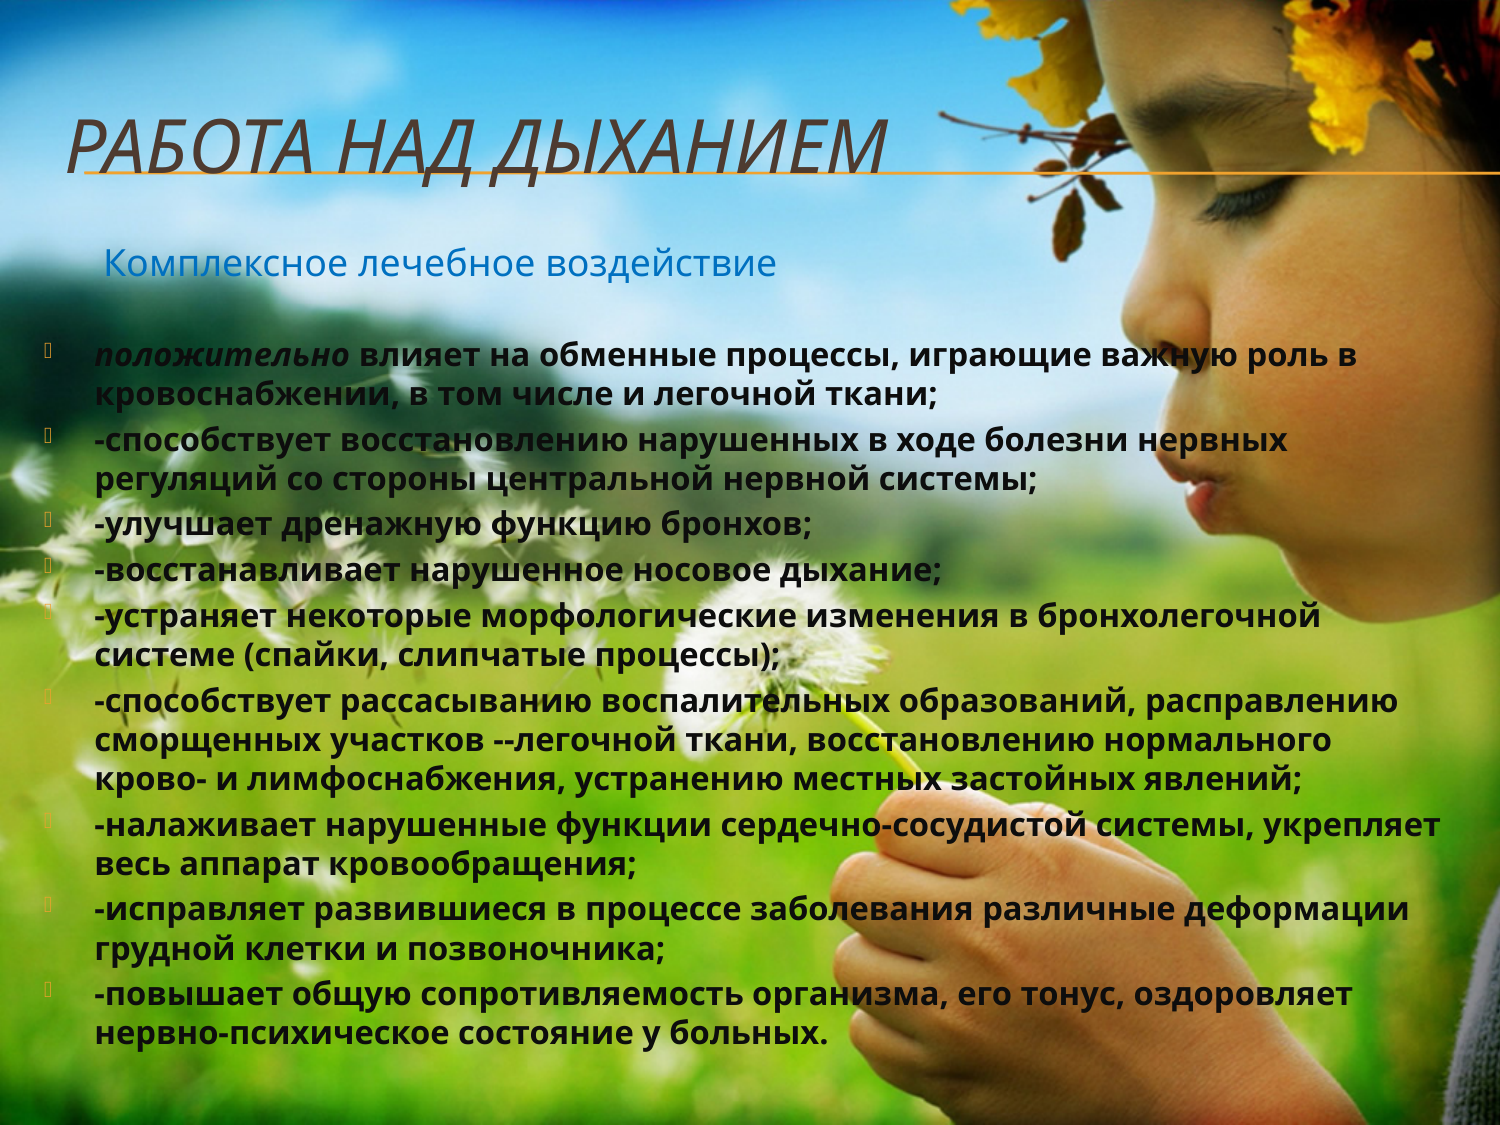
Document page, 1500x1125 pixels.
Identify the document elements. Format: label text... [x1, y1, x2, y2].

list положительно влияет на обменные процессы, играющие важную роль в кровоснабжении, в том числе и легочной ткани; -способствует восстановлению нарушенных в ходе болезни нервных регуляций со стороны центральной нервной системы; -улучшает дренажную функцию бронхов; -восстанавливает нарушенное носовое дыхание; -устраняет некоторые морфологические изменения в бронхолегочной системе (спайки, слипчатые процессы); -способствует рассасыванию воспалительных образований, расправлению сморщенных участков --легочной ткани, восстановлению нормального крово- и лимфоснабжения, устранению местных застойных явлений; -налаживает нарушенные функции сердечно-сосудистой системы, укрепляет весь аппарат кровообращения; -исправляет развившиеся в процессе заболевания различные деформации грудной клетки и позвоночника; -повышает общую сопротивляемость организма, его тонус, оздоровляет нервно-психическое состояние у больных. [29, 326, 1459, 1083]
text_box Комплексное лечебное воздействие [88, 231, 1093, 292]
picture [0, 0, 1500, 1125]
title Работа над дыханием [50, 75, 1475, 213]
